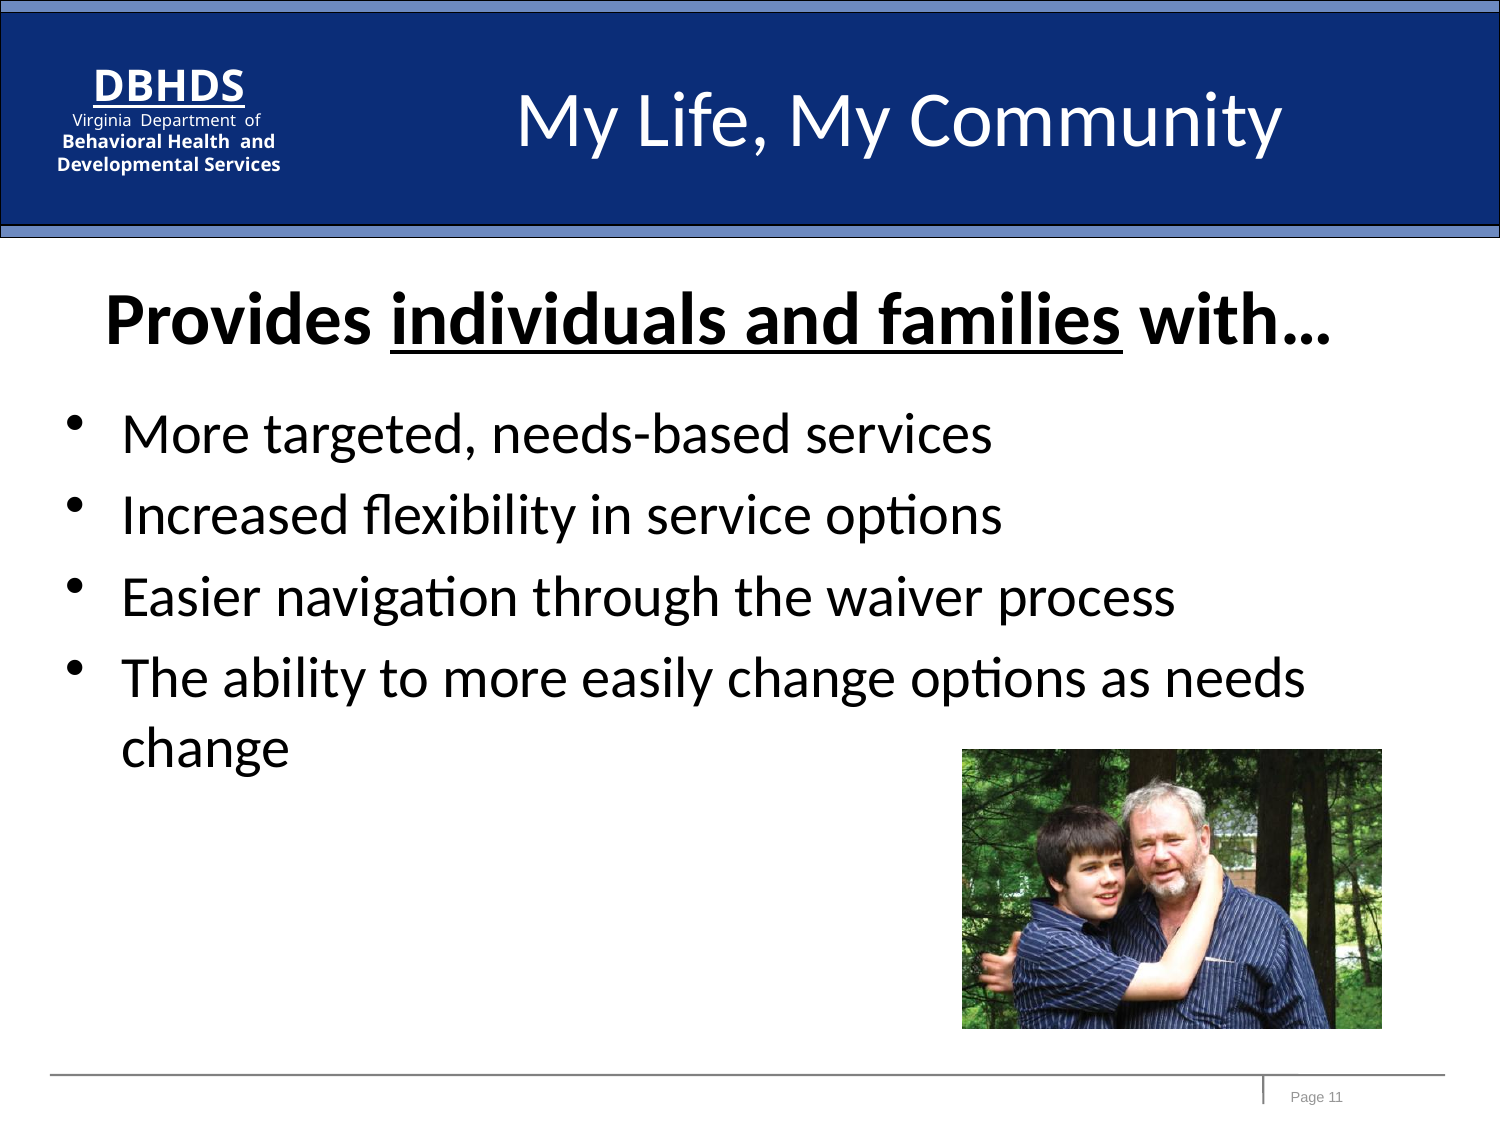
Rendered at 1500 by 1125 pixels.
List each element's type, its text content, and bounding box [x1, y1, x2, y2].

picture [962, 749, 1382, 1029]
text_box Provides individuals and families with… [90, 262, 1349, 368]
list More targeted, needs-based services Increased flexibility in service options Easier navigation through the waiver process The ability to more easily change options as needs change [49, 387, 1401, 1125]
title My Life, My Community [337, 37, 1463, 193]
